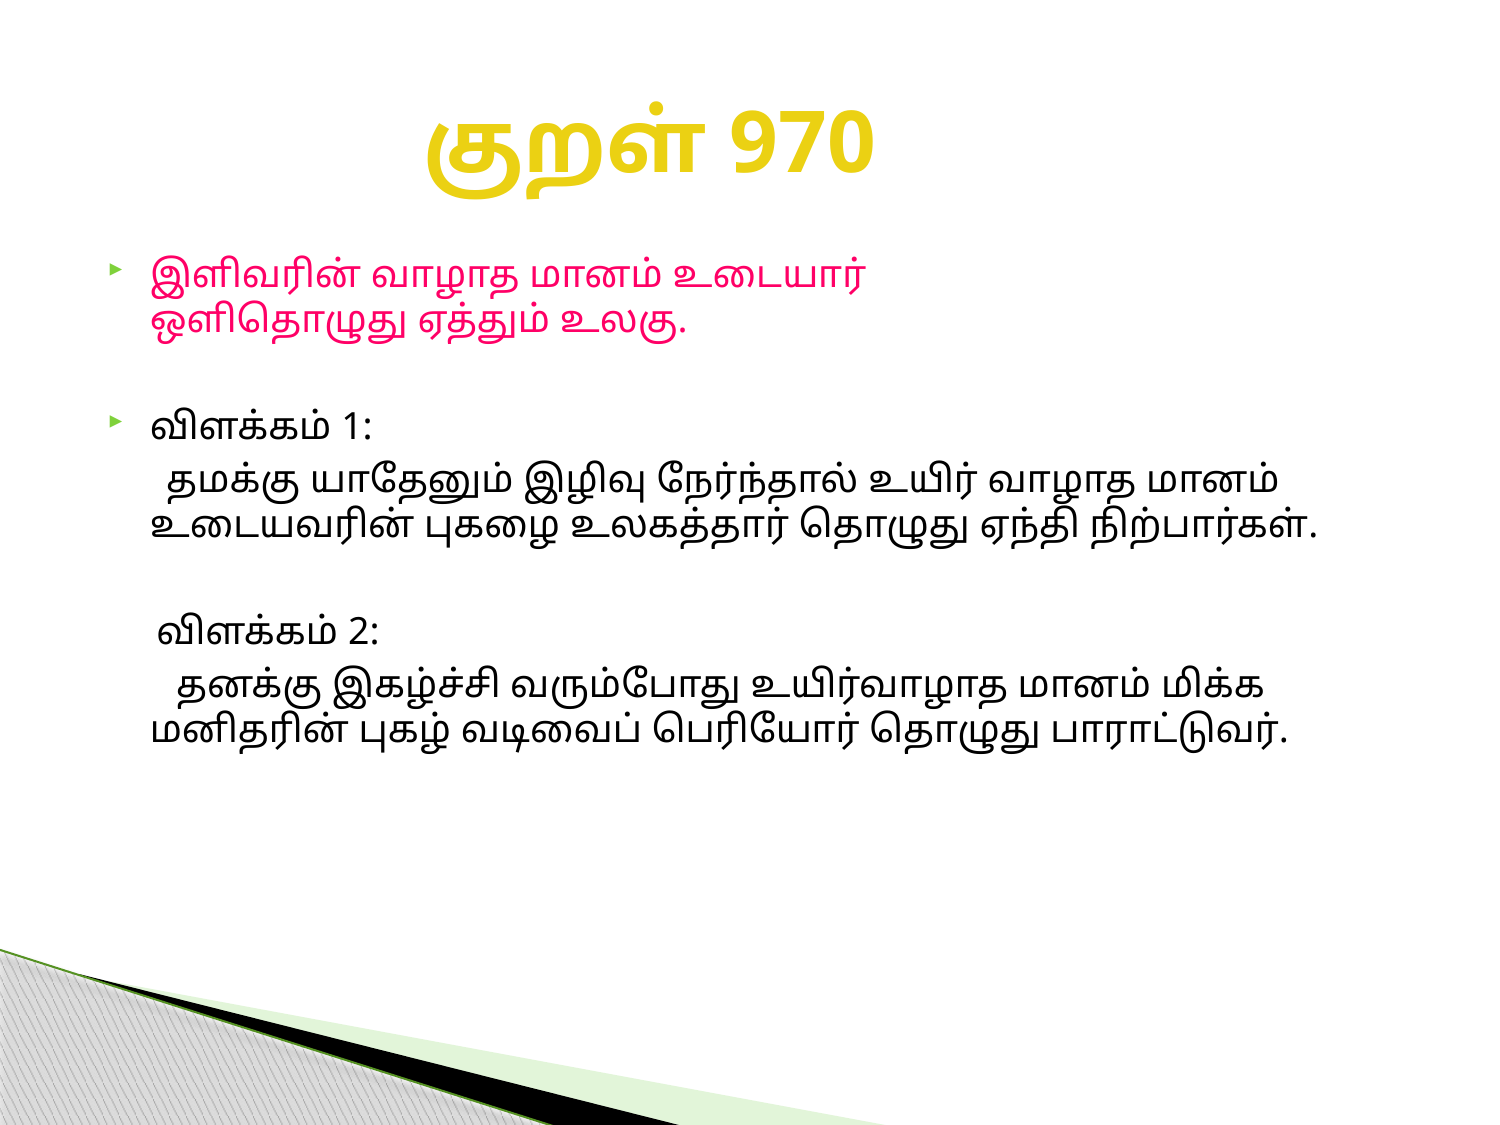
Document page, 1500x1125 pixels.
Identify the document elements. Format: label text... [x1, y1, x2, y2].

list இளிவரின் வாழாத மானம் உடையார் ஒளிதொழுது ஏத்தும் உலகு. விளக்கம் 1: தமக்கு யாதேனும் இழிவு நேர்ந்தால் உயிர் வாழாத மானம் உடையவரின் புகழை உலகத்தார் தொழுது ஏந்தி நிற்பார்கள். விளக்கம் 2: தனக்கு இகழ்ச்சி வரும்போது உயிர்வாழாத மானம் மிக்க மனிதரின் புகழ் வடிவைப் பெரியோர் தொழுது பாராட்டுவர். [75, 243, 1425, 986]
title குறள் 970 [75, 45, 1425, 233]
